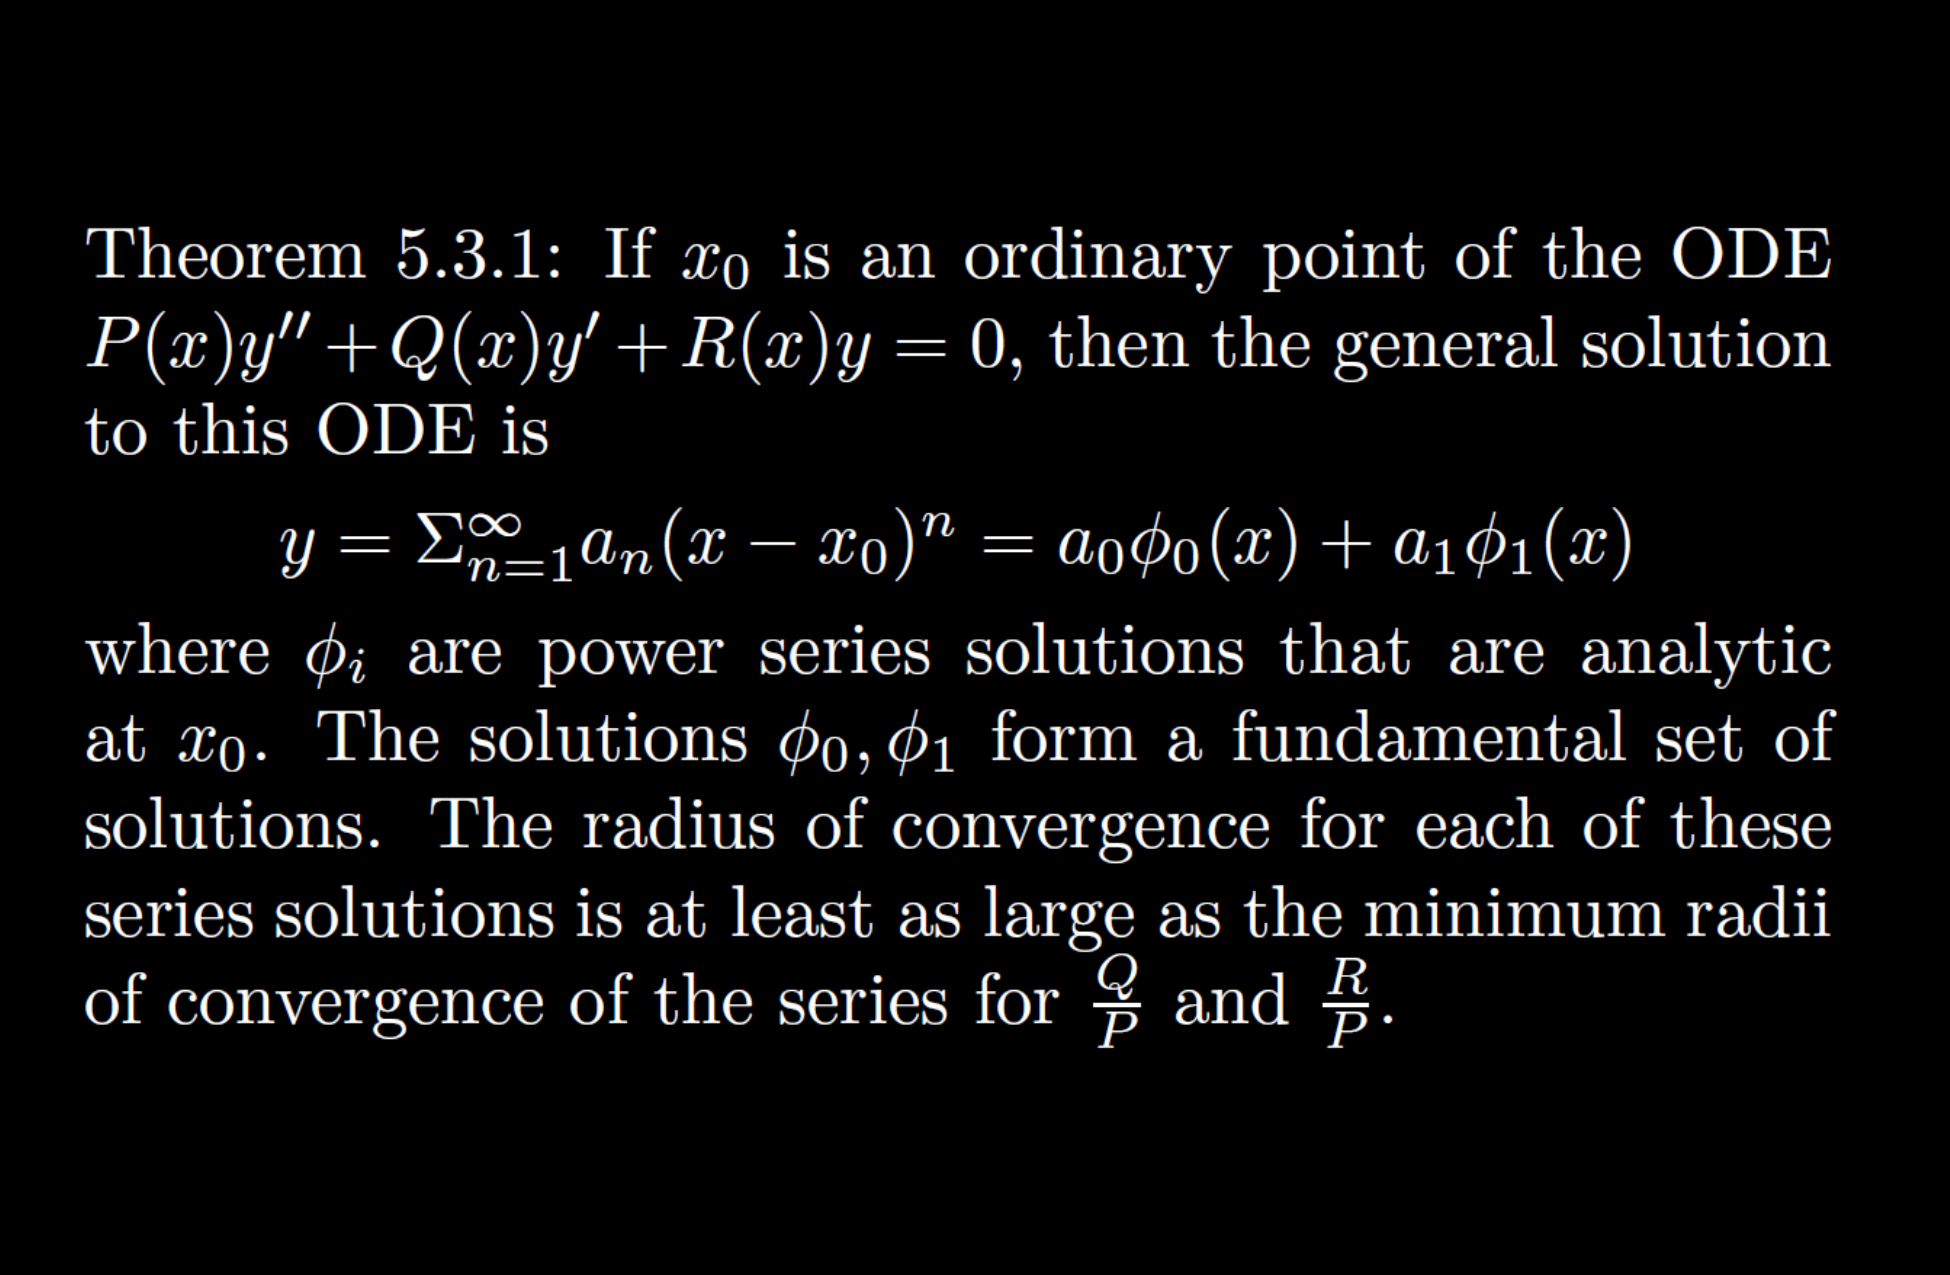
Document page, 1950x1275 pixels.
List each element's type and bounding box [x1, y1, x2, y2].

picture [0, 160, 1950, 1115]
